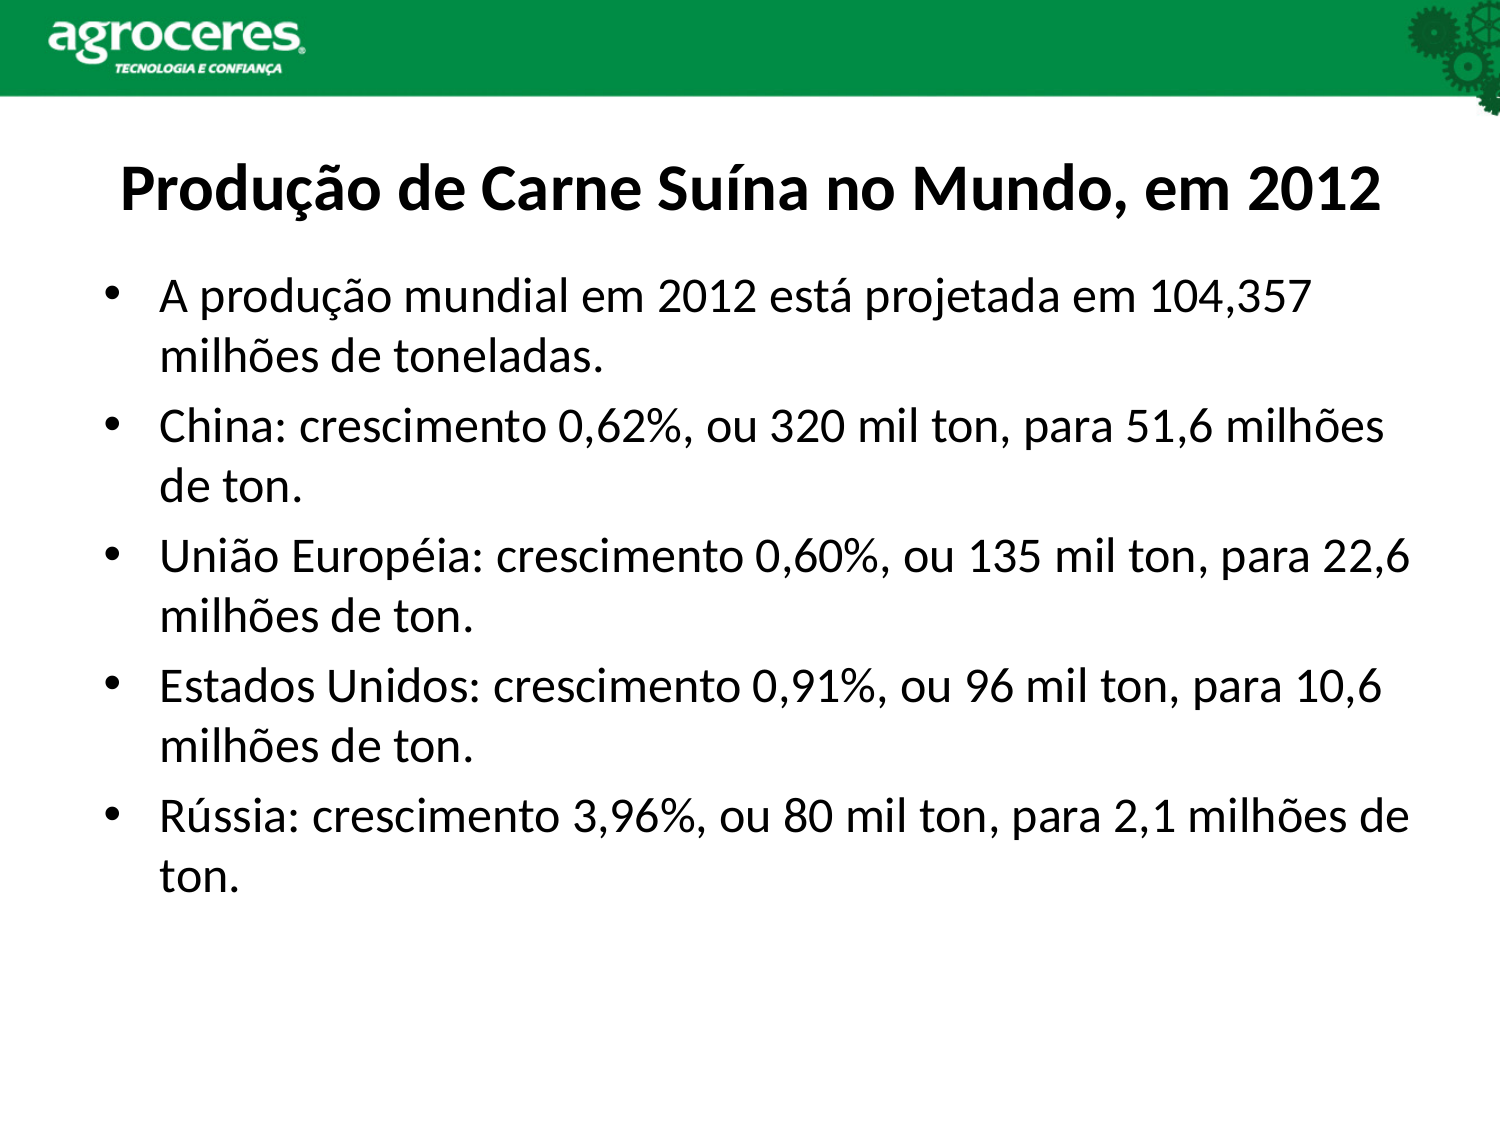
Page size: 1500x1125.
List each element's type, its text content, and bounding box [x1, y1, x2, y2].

picture [0, 0, 1500, 1125]
list A produção mundial em 2012 está projetada em 104,357 milhões de toneladas. China: crescimento 0,62%, ou 320 mil ton, para 51,6 milhões de ton. União Européia: crescimento 0,60%, ou 135 mil ton, para 22,6 milhões de ton. Estados Unidos: crescimento 0,91%, ou 96 mil ton, para 10,6 milhões de ton. Rússia: crescimento 3,96%, ou 80 mil ton, para 2,1 milhões de ton. [88, 255, 1439, 998]
title Produção de Carne Suína no Mundo, em 2012 [76, 90, 1427, 278]
